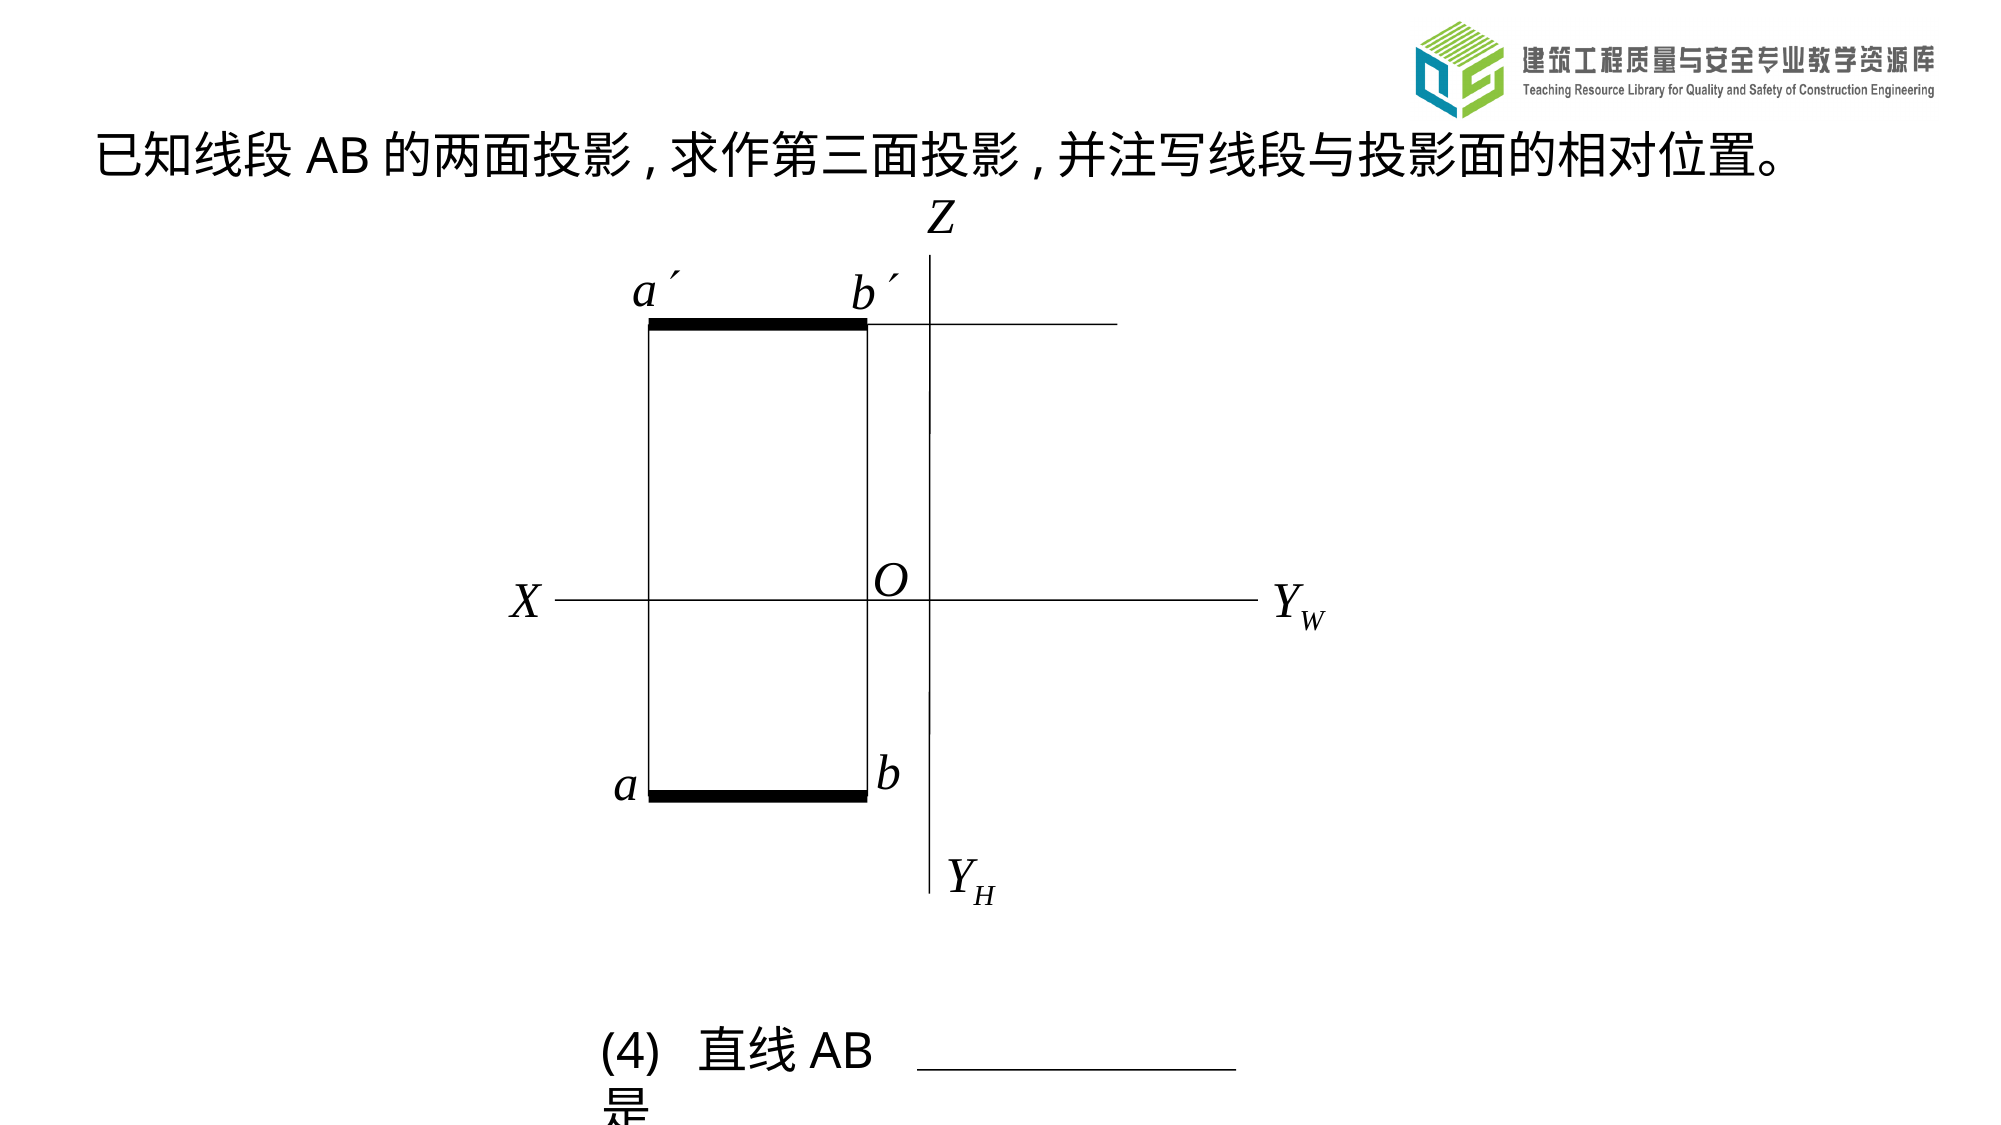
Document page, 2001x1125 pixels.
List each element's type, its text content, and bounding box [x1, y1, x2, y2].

text_box YH [930, 835, 1032, 919]
text_box YW [1256, 560, 1376, 644]
text_box X [495, 559, 570, 635]
text_box b [861, 731, 953, 807]
text_box O [857, 601, 867, 614]
picture [1410, 16, 1939, 121]
text_box O [868, 601, 929, 614]
text_box O [868, 539, 929, 600]
text_box 已知线段AB的两面投影,求作第三面投影,并注写线段与投影面的相对位置。 [79, 115, 1911, 191]
text_box Z [912, 176, 983, 252]
text_box (4) 直线AB是 [586, 1010, 930, 1125]
text_box O [857, 539, 867, 600]
text_box a [598, 743, 694, 818]
text_box a [617, 249, 775, 324]
text_box b [836, 252, 1008, 324]
